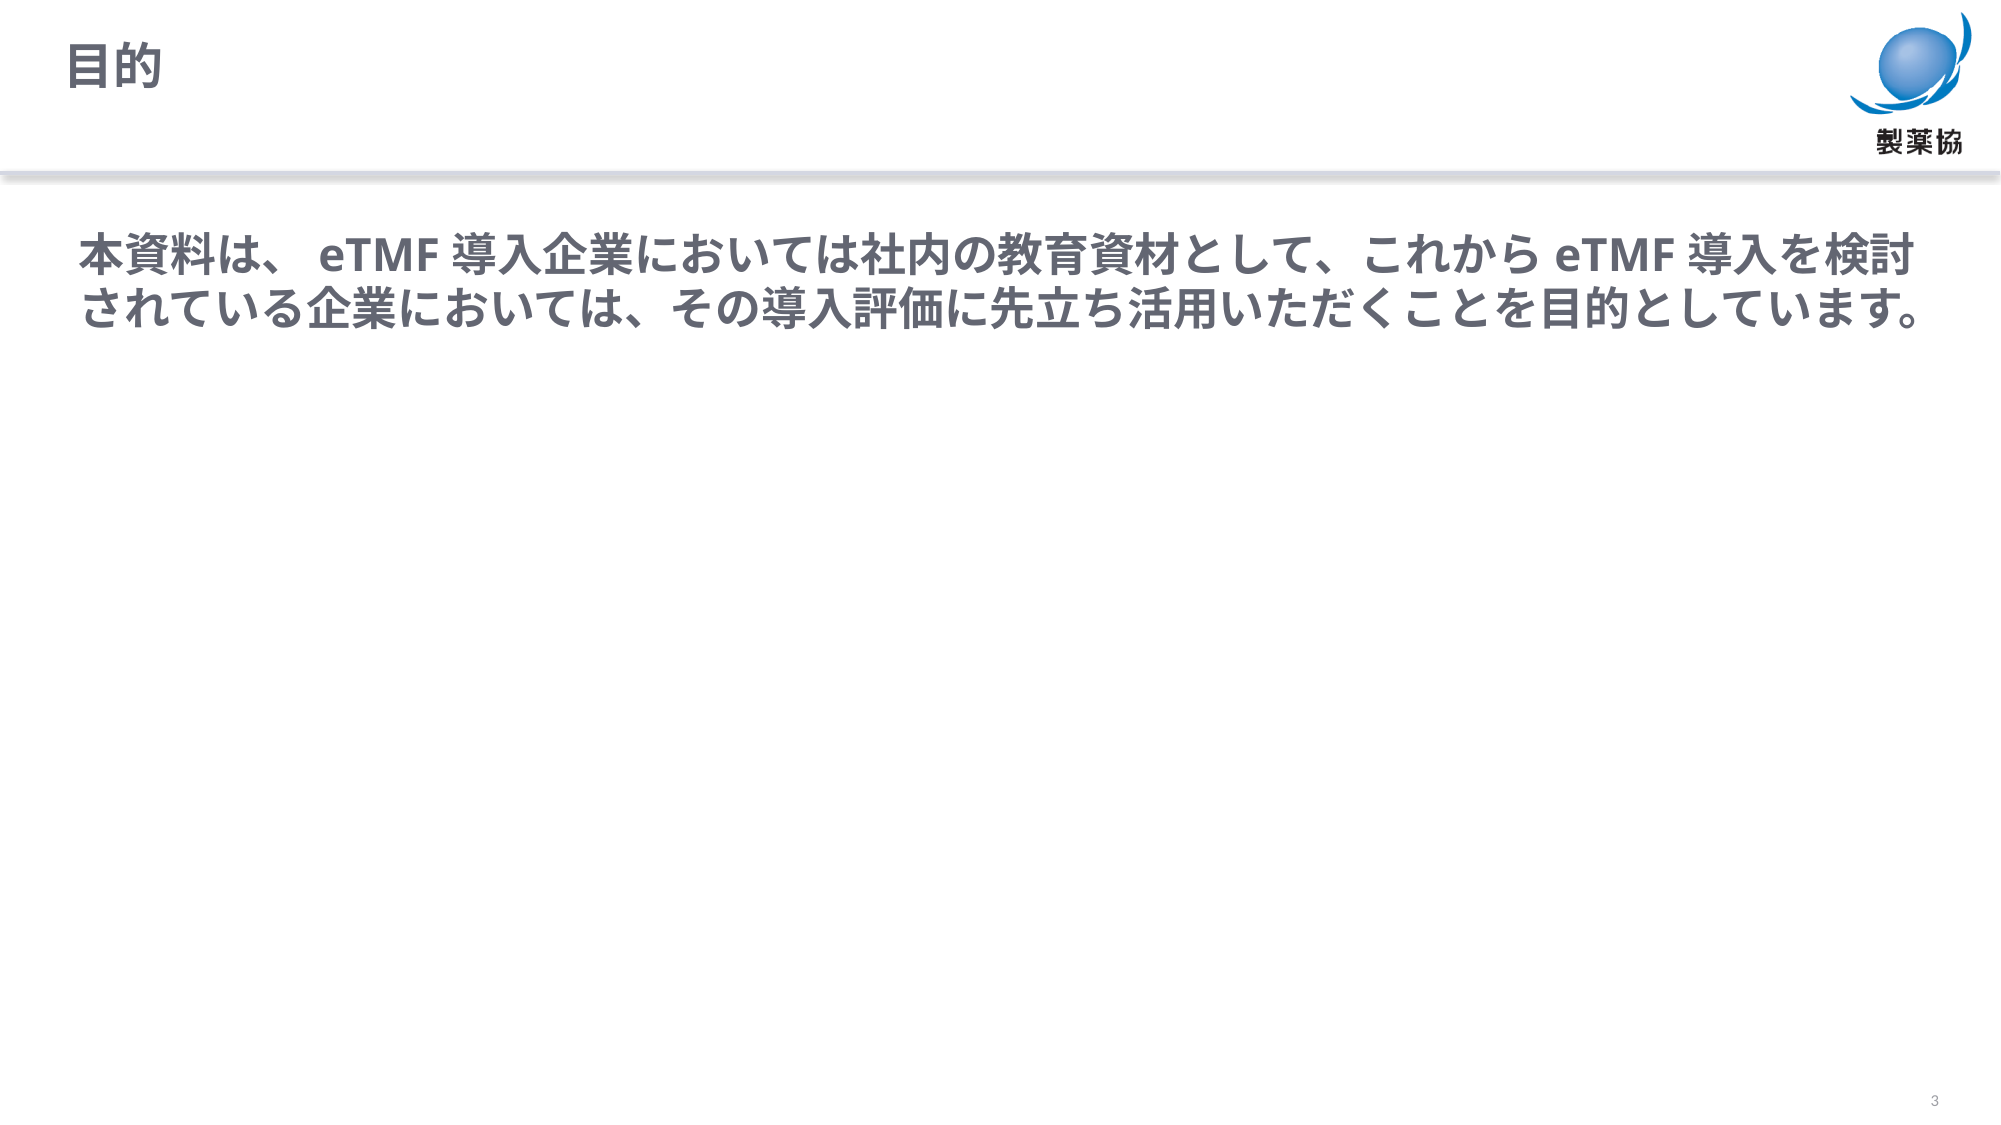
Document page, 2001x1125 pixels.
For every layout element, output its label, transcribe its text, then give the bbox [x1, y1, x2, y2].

slide_number 3 [1472, 1069, 1940, 1125]
list 目的 [63, 27, 1827, 99]
list 本資料は、eTMF導入企業においては社内の教育資材として、これからeTMF導入を検討されている企業においては、その導入評価に先立ち活用いただくことを目的としています。 [78, 217, 1922, 1038]
picture [1838, 8, 1989, 167]
